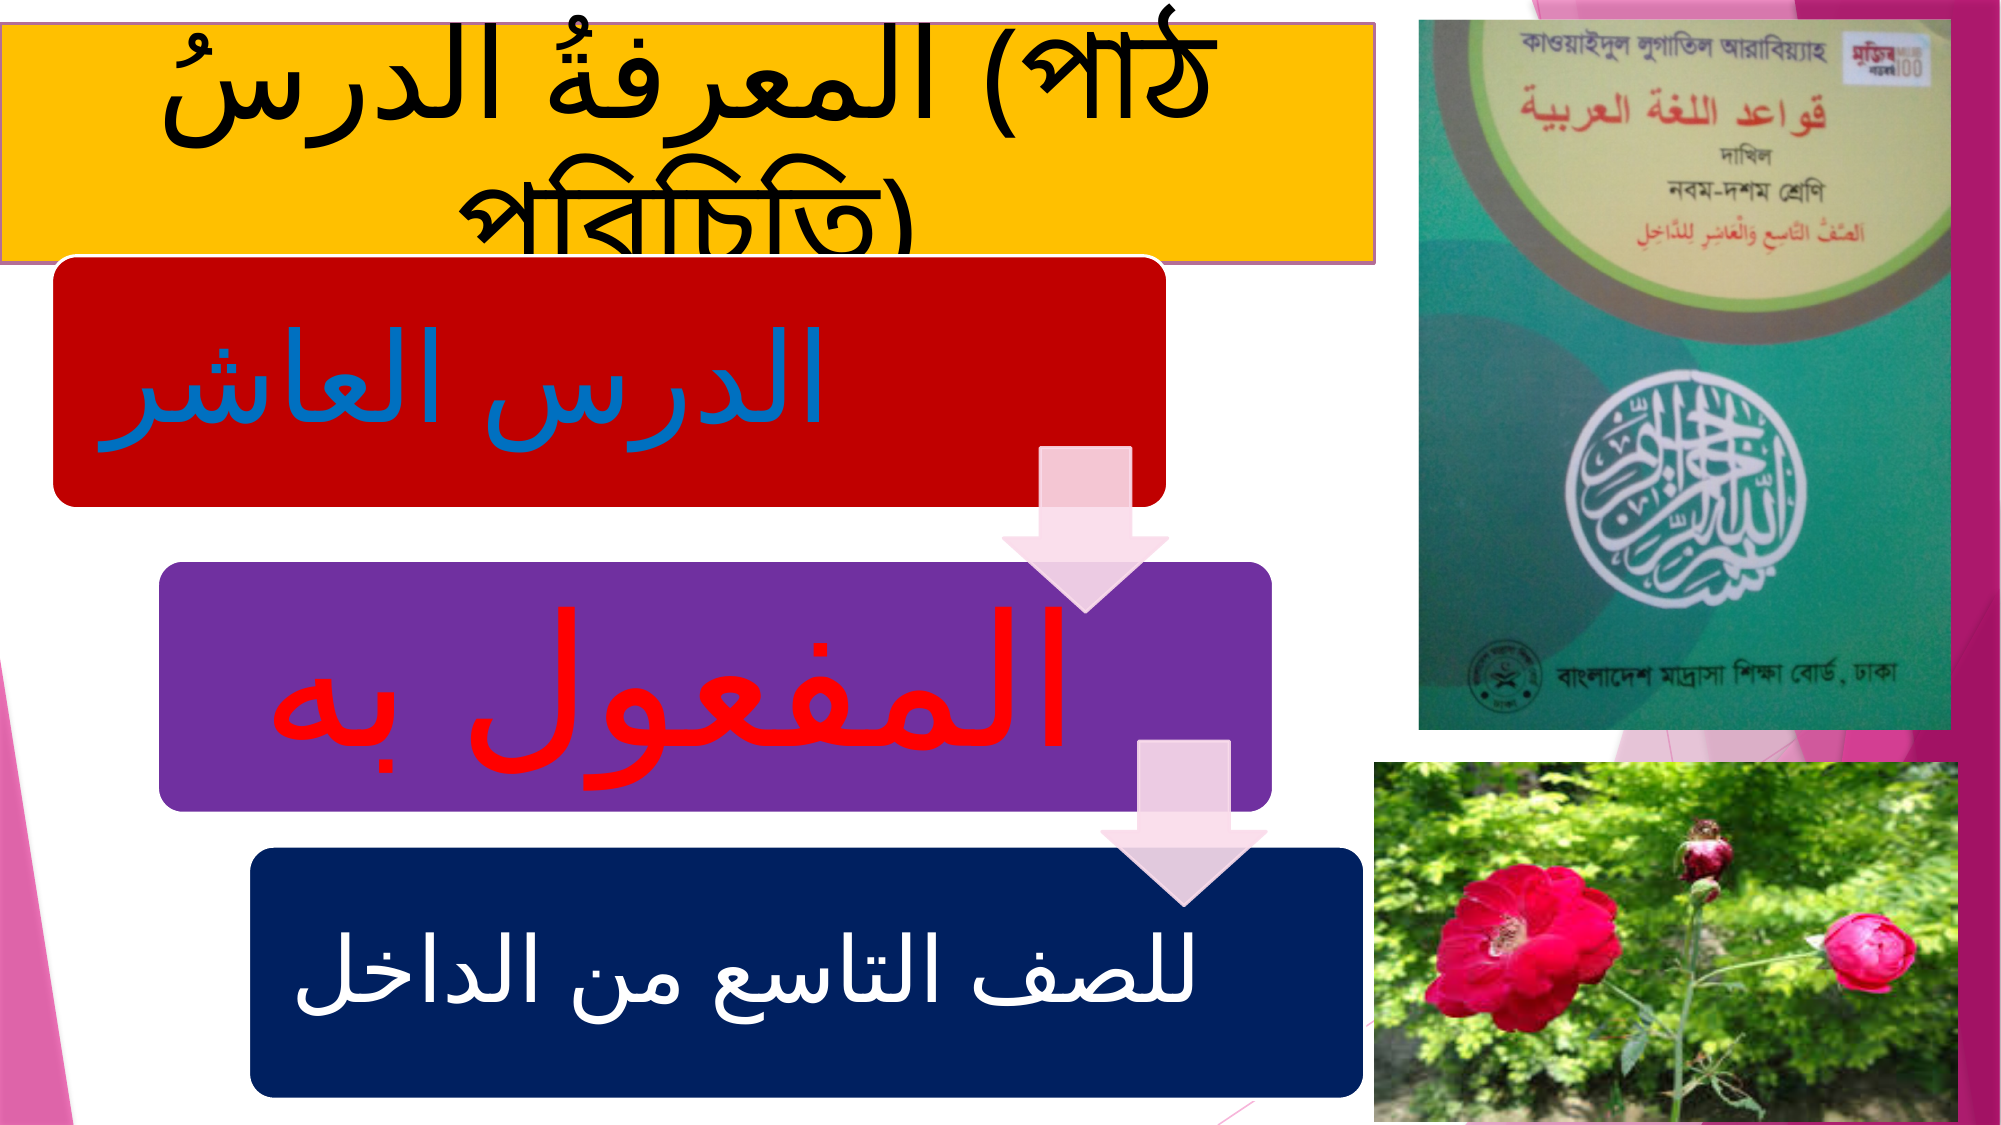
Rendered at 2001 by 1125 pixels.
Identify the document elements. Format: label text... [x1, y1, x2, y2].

picture [1374, 761, 1958, 1123]
text_box المعرفةُ الدرسُ (পাঠ পরিচিতি) [0, 22, 1376, 265]
picture [1419, 20, 1951, 107]
picture [1419, 641, 1951, 729]
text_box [51, 255, 1366, 1100]
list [1328, 107, 2000, 641]
